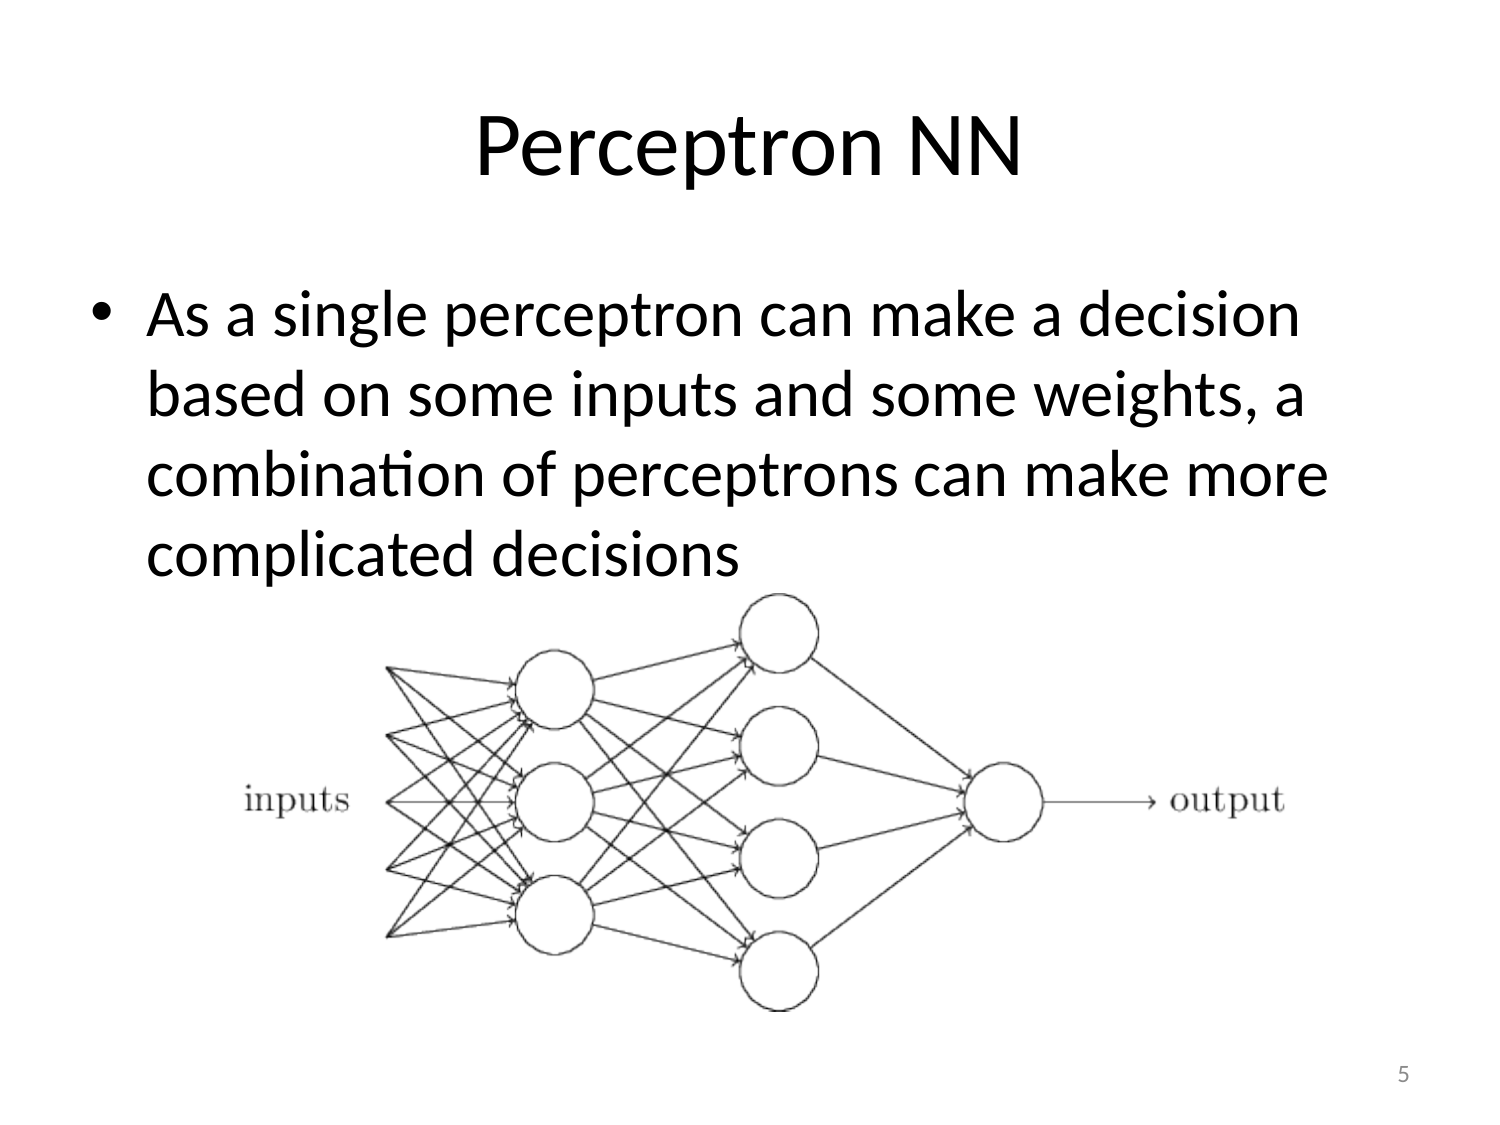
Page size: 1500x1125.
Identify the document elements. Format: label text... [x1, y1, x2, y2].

slide_number 5 [1074, 1042, 1425, 1103]
list As a single perceptron can make a decision based on some inputs and some weights, a combination of perceptrons can make more complicated decisions [75, 262, 1425, 1005]
title Perceptron NN [75, 45, 1425, 233]
picture [229, 593, 1300, 1012]
